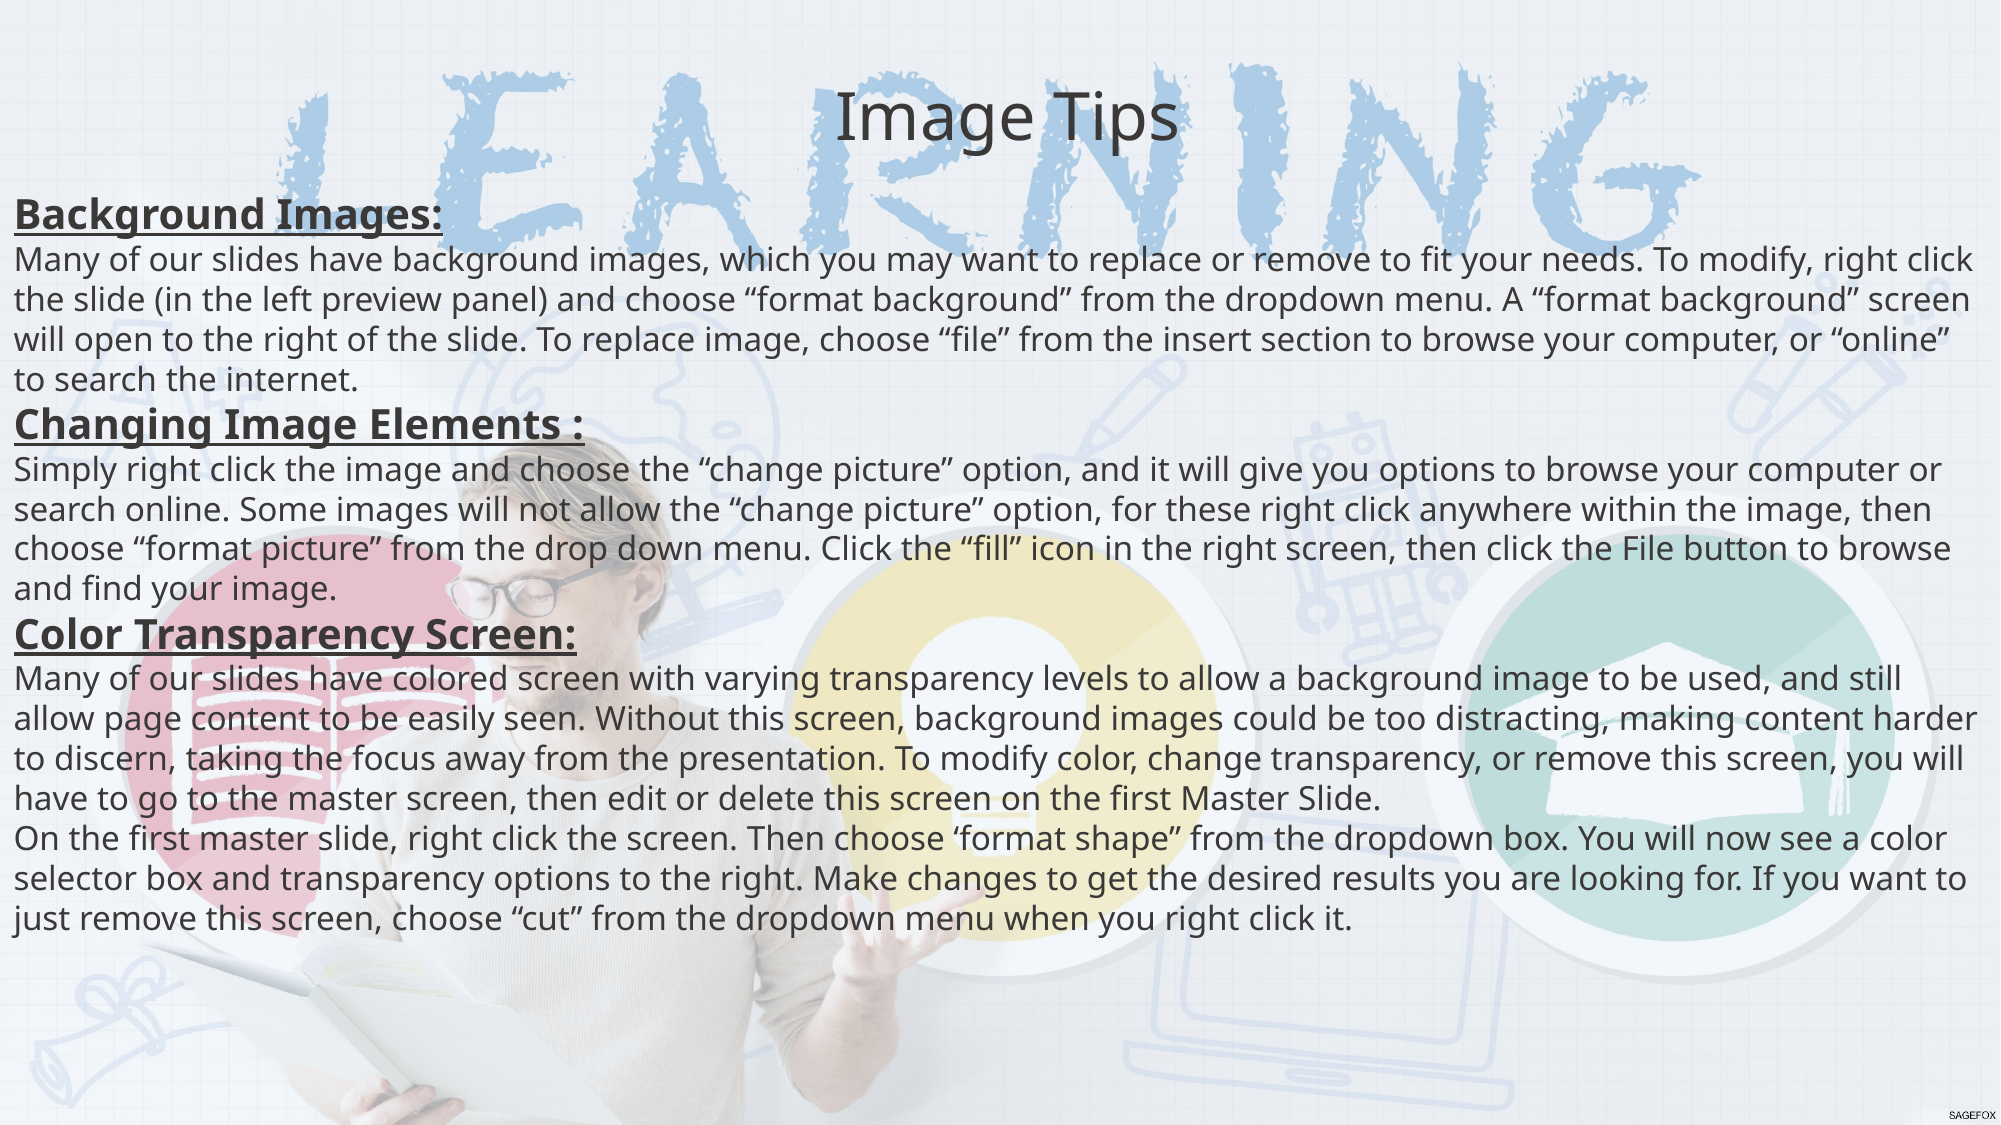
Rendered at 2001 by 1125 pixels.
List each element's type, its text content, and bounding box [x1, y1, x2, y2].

title Image Tips [597, 59, 1420, 177]
text_box Background Images: Many of our slides have background images, which you may want to replace or remove to fit your needs. To modify, right click the slide (in the left preview panel) and choose “format background” from the dropdown menu. A “format background” screen will open to the right of the slide. To replace image, choose “file” from the insert section to browse your computer, or “online” to search the internet. Changing Image Elements : Simply right click the image and choose the “change picture” option, and it will give you options to browse your computer or search online. Some images will not allow the “change picture” option, for these right click anywhere within the image, then choose “format picture” from the drop down menu. Click the “fill” icon in the right screen, then click the File button to browse and find your image. Color Transparency Screen: Many of our slides have colored screen with varying transparency levels to allow a background image to be used, and still allow page content to be easily seen. Without this screen, background images could be too distracting, making content harder to discern, taking the focus away from the presentation. To modify color, change transparency, or remove this screen, you will have to go to the master screen, then edit or delete this screen on the first Master Slide. On the first master slide, right click the screen. Then choose ‘format shape” from the dropdown box. You will now see a color selector box and transparency options to the right. Make changes to get the desired results you are looking for. If you want to just remove this screen, choose “cut” from the dropdown menu when you right click it. [0, 0, 2000, 1125]
